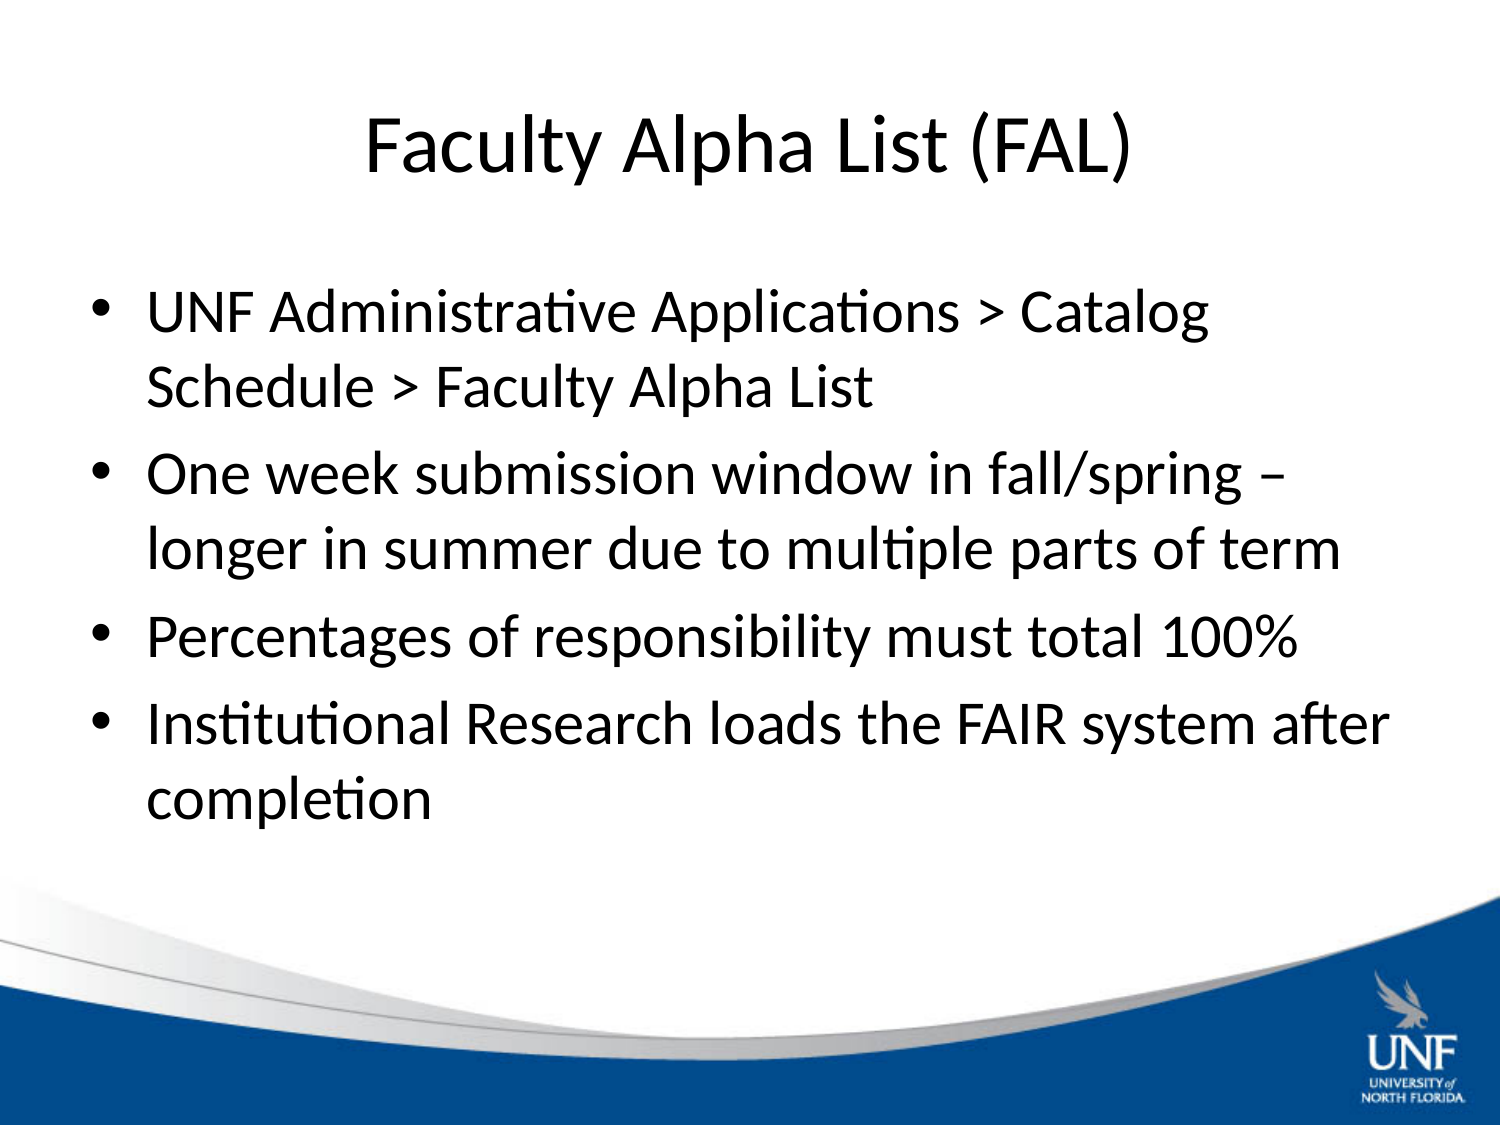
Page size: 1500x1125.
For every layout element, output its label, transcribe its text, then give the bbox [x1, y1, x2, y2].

title Faculty Alpha List (FAL) [75, 45, 1425, 233]
list UNF Administrative Applications > Catalog Schedule > Faculty Alpha List One week submission window in fall/spring – longer in summer due to multiple parts of term Percentages of responsibility must total 100% Institutional Research loads the FAIR system after completion [75, 262, 1425, 1005]
picture [0, 876, 1500, 1125]
